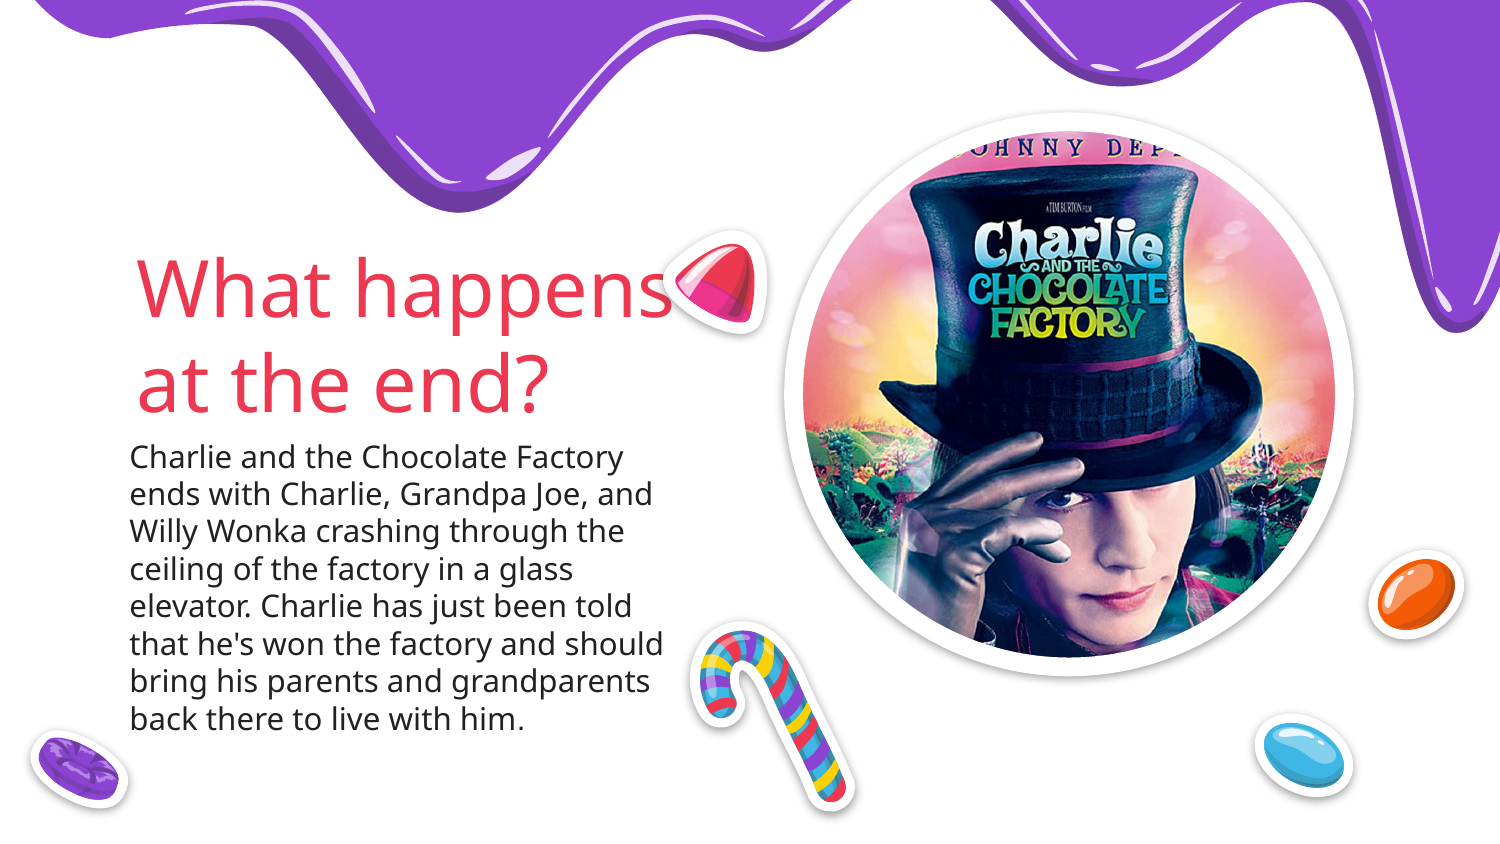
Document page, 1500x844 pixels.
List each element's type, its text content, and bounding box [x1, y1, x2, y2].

subtitle Charlie and the Chocolate Factory ends with Charlie, Grandpa Joe, and Willy Wonka crashing through the ceiling of the factory in a glass elevator. Charlie has just been told that he's won the factory and should bring his parents and grandparents back there to live with him. [114, 421, 708, 644]
picture [793, 121, 1345, 668]
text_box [653, 215, 781, 344]
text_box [694, 632, 853, 799]
title What happens at the end? [121, 207, 712, 444]
